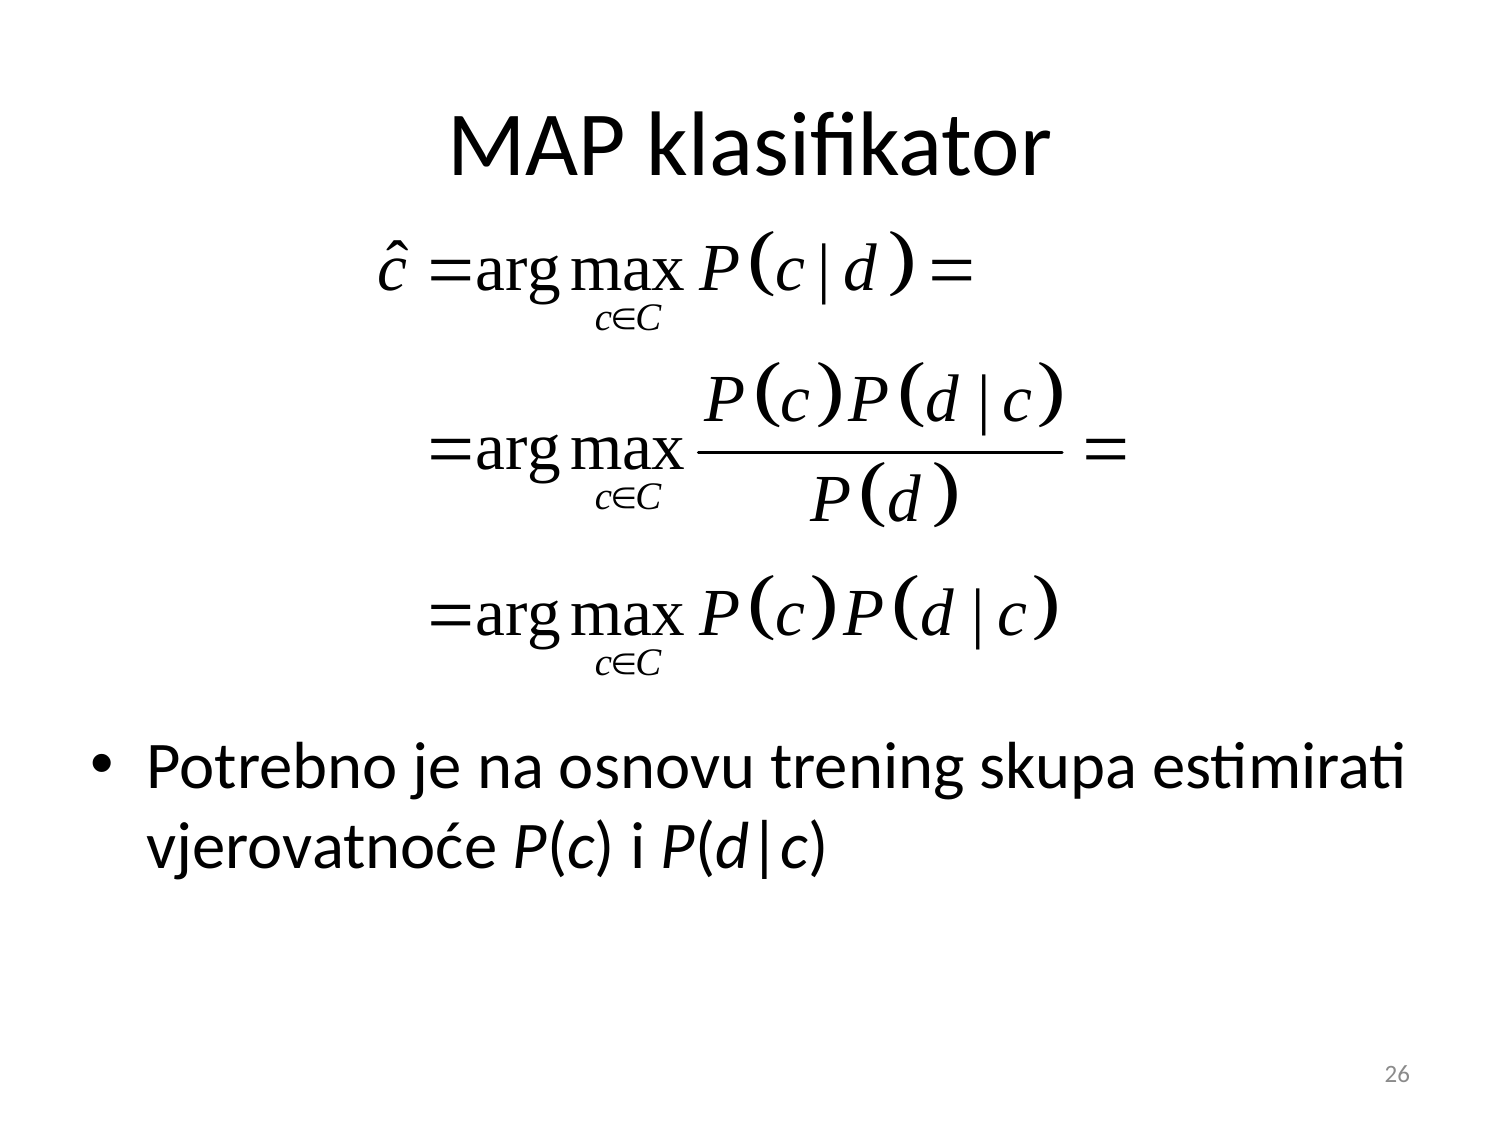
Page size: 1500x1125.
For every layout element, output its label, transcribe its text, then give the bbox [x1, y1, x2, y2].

title MAP klasifikator [75, 45, 1425, 233]
list Potrebno je na osnovu trening skupa estimirati vjerovatnoće P(c) i P(d|c) [75, 714, 1425, 1005]
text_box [368, 222, 1132, 689]
slide_number 26 [1074, 1042, 1425, 1103]
